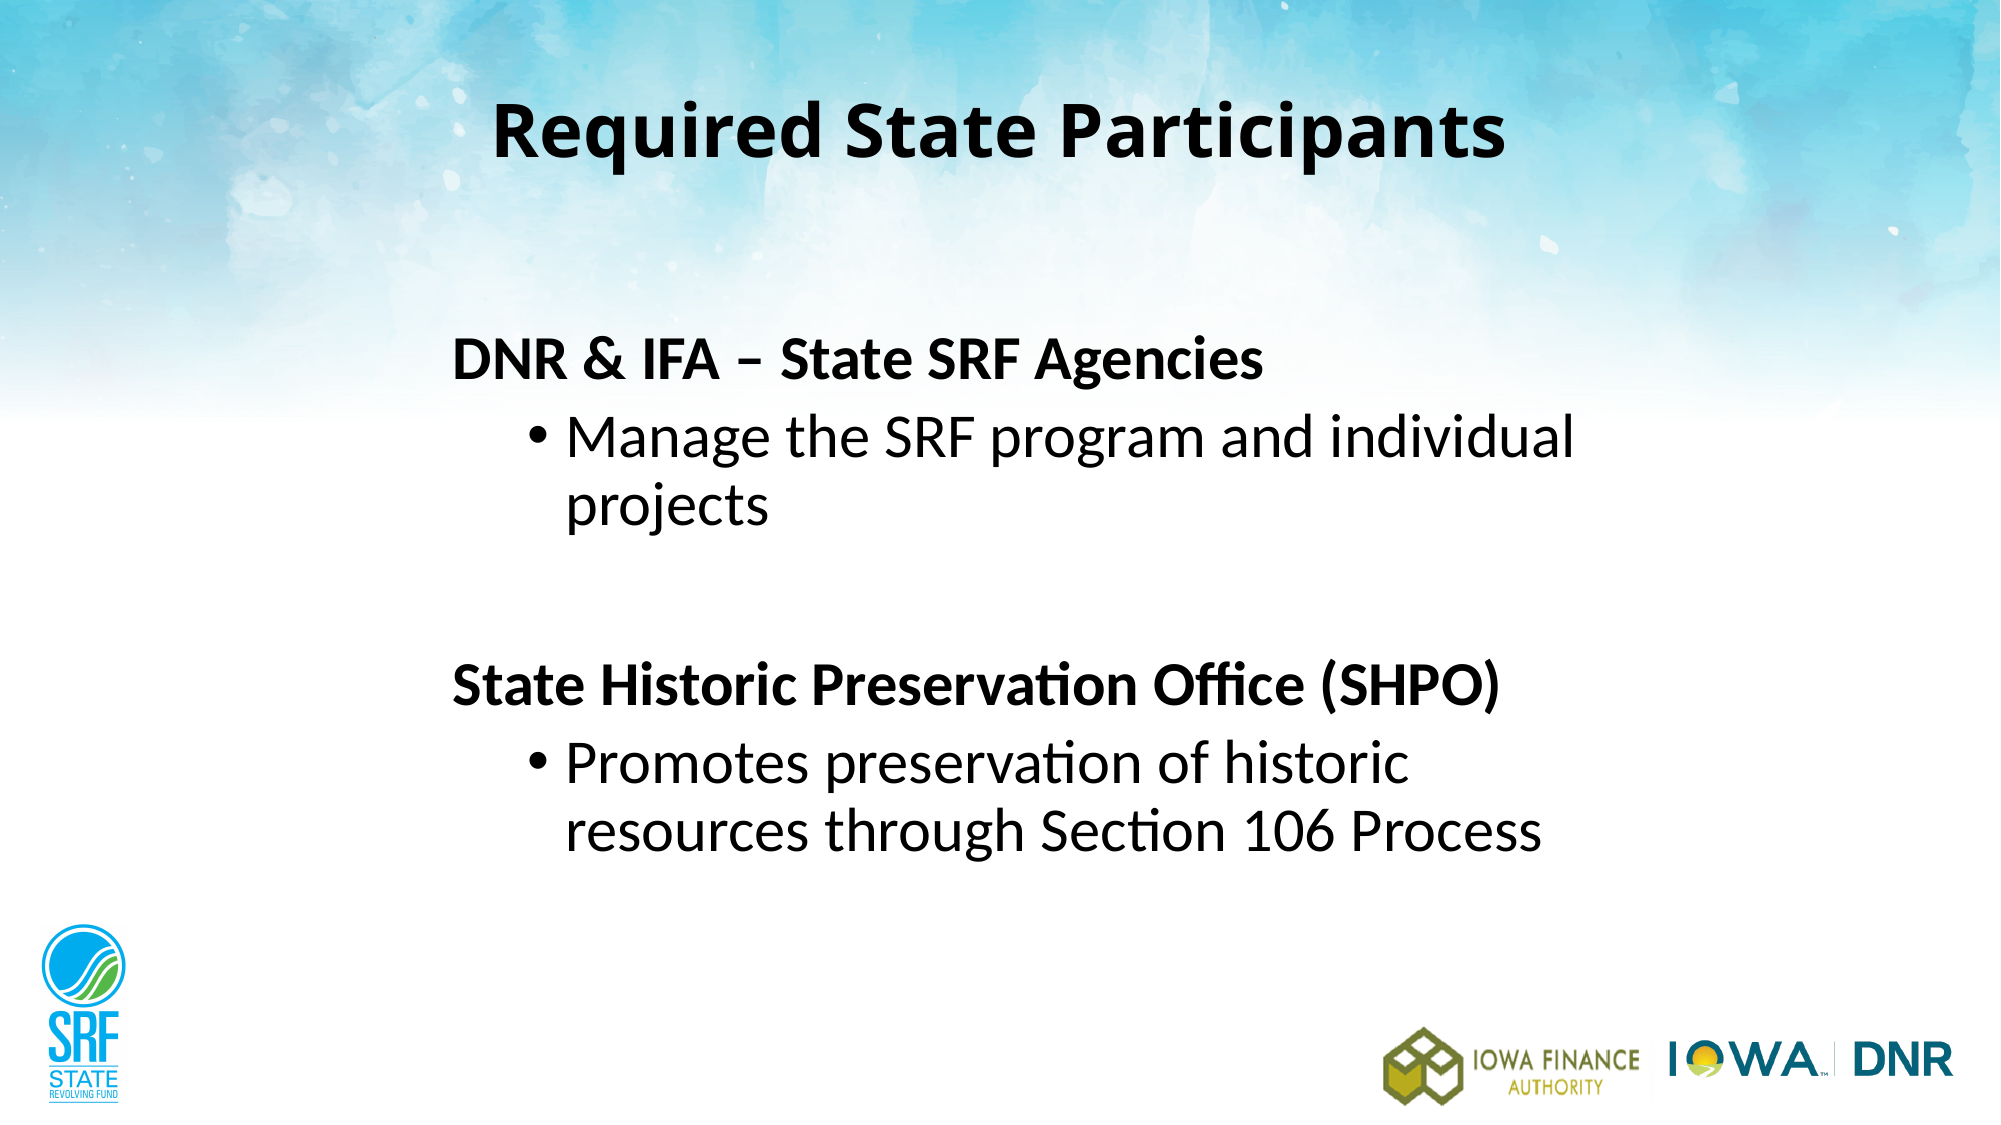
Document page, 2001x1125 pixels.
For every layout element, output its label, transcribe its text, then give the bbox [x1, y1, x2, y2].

list DNR & IFA – State SRF Agencies Manage the SRF program and individual projects State Historic Preservation Office (SHPO) Promotes preservation of historic resources through Section 106 Process [362, 318, 1637, 904]
title Required State Participants [137, 85, 1863, 181]
picture [0, 0, 2000, 1125]
